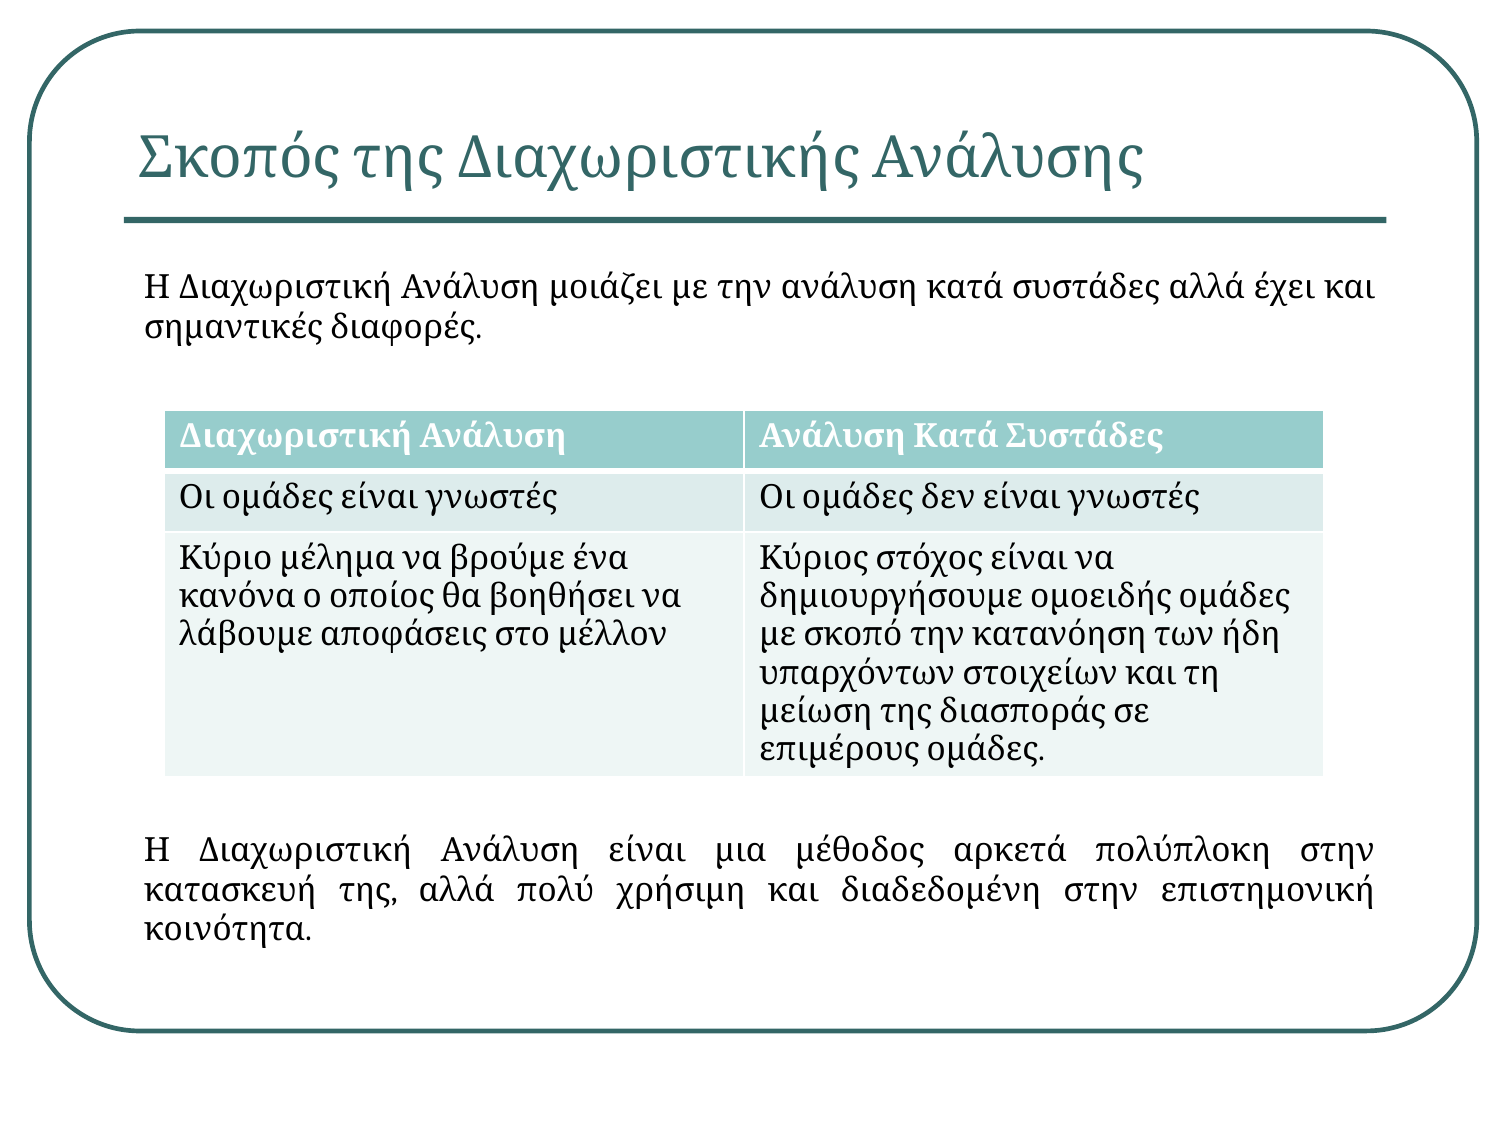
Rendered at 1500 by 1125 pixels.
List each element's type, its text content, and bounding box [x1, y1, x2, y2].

table_cell Οι ομάδες είναι γνωστές [165, 474, 743, 531]
title Σκοπός της Διαχωριστικής Ανάλυσης [123, 54, 1387, 197]
list Η Διαχωριστική Ανάλυση μοιάζει με την ανάλυση κατά συστάδες αλλά έχει και σημαντικές διαφορές. [128, 257, 1392, 352]
table_cell Οι ομάδες δεν είναι γνωστές [745, 474, 1323, 531]
table_cell Κύριος στόχος είναι να δημιουργήσουμε ομοειδής ομάδες με σκοπό την κατανόηση των ήδη υπαρχόντων στοιχείων και τη μείωση της διασποράς σε επιμέρους ομάδες. [745, 533, 1323, 776]
table_cell Κύριο μέλημα να βρούμε ένα κανόνα ο οποίος θα βοηθήσει να λάβουμε αποφάσεις στο μέλλον [165, 533, 743, 776]
table_header Ανάλυση Κατά Συστάδες [745, 411, 1323, 468]
text_box Η Διαχωριστική Ανάλυση είναι μια μέθοδος αρκετά πολύπλοκη στην κατασκευή της, αλλά πολύ χρήσιμη και διαδεδομένη στην επιστημονική κοινότητα. [128, 820, 1392, 914]
table_header Διαχωριστική Ανάλυση [165, 411, 743, 468]
